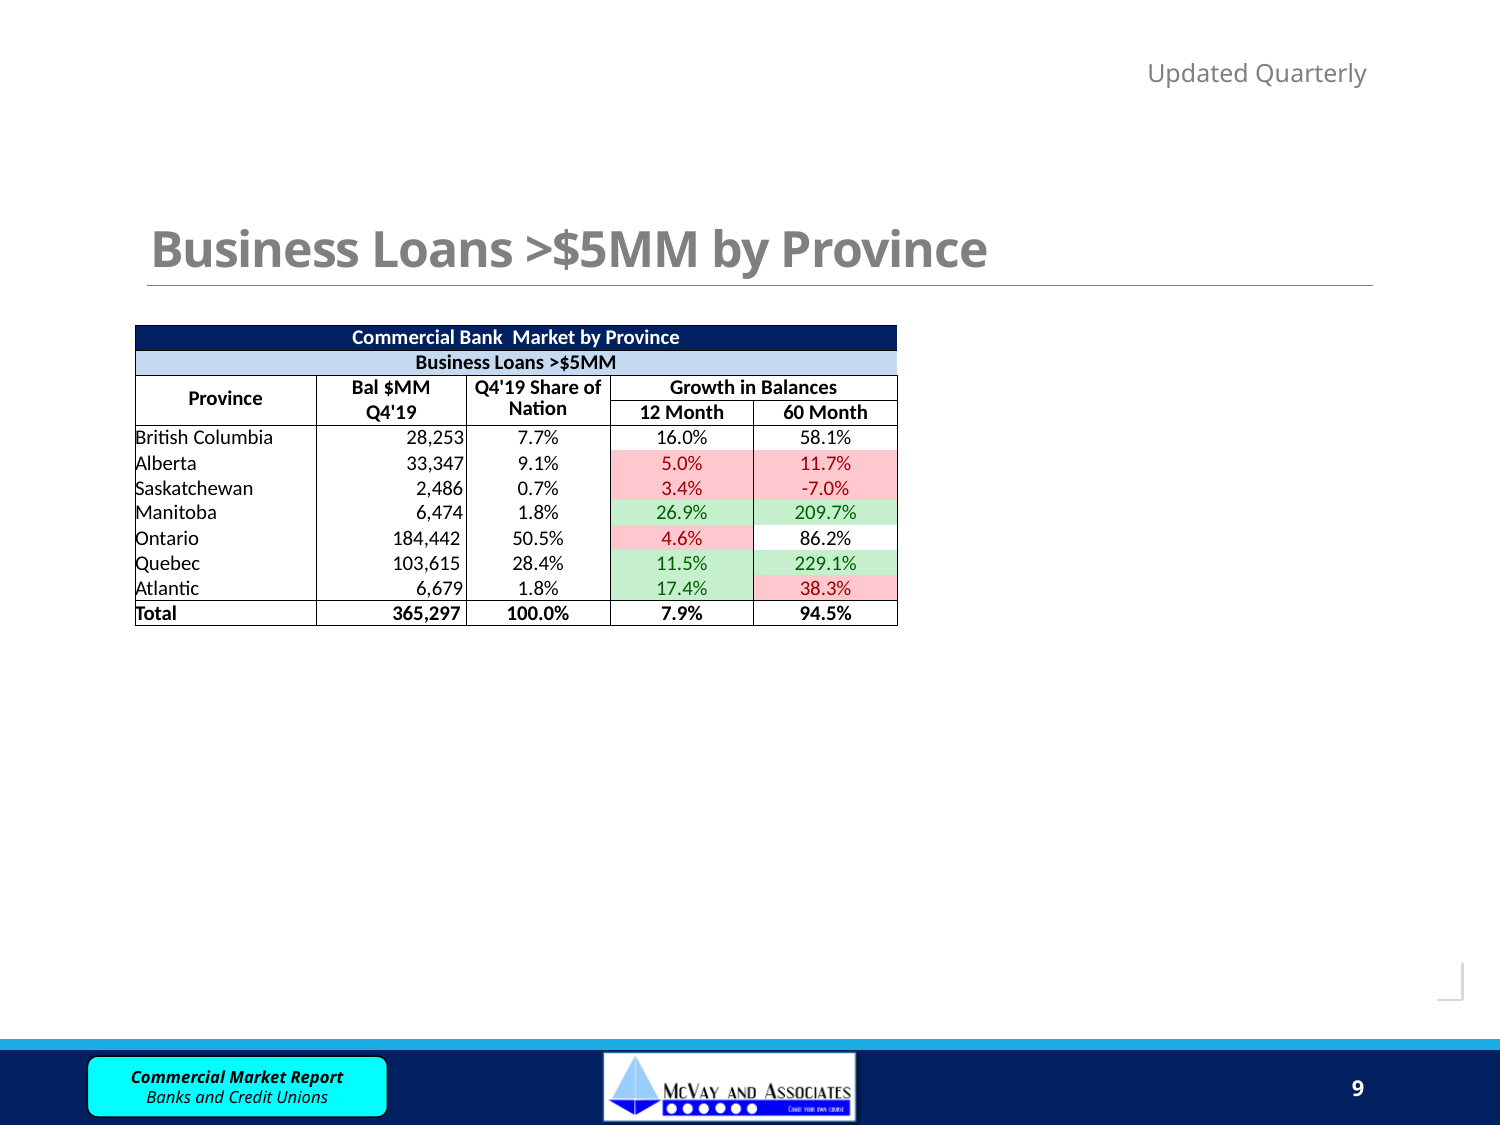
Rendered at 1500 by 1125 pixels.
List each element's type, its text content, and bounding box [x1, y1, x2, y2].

table_cell 28.4% [467, 550, 610, 575]
table_cell 28,253 [317, 426, 466, 450]
table_cell 0.7% [467, 475, 610, 500]
table_cell 4.6% [611, 525, 753, 550]
table_cell Q4'19 [317, 400, 466, 425]
table_cell 365,297 [317, 601, 466, 625]
table_cell 17.4% [611, 575, 753, 600]
table_cell Quebec [136, 550, 316, 575]
table_cell Saskatchewan [136, 475, 316, 500]
table_cell 38.3% [754, 575, 897, 600]
table_cell 12 Month [611, 401, 753, 425]
title Business Loans >$5MM by Province [135, 47, 1373, 285]
table_cell Total [136, 601, 316, 625]
table_cell 9.1% [467, 450, 610, 475]
table_cell 11.7% [754, 450, 897, 475]
table_cell 7.9% [611, 601, 753, 625]
table_cell 1.8% [467, 575, 610, 600]
table_cell 86.2% [754, 525, 897, 550]
table_cell 26.9% [611, 500, 753, 525]
table_cell Atlantic [136, 575, 316, 600]
table_cell Manitoba [136, 500, 316, 525]
table_cell 58.1% [754, 426, 897, 450]
table_cell 50.5% [467, 525, 610, 550]
table_cell 209.7% [754, 500, 897, 525]
table_cell Ontario [136, 525, 316, 550]
table_cell 7.7% [467, 426, 610, 450]
table_cell Business Loans >$5MM [136, 351, 897, 375]
table_cell 5.0% [611, 450, 753, 475]
table_cell 184,442 [317, 525, 466, 550]
table_cell 6,474 [317, 500, 466, 525]
table_cell 11.5% [611, 550, 753, 575]
table_cell 16.0% [611, 426, 753, 450]
table_cell 229.1% [754, 550, 897, 575]
table_cell 6,679 [317, 575, 466, 600]
table_cell Province [136, 376, 316, 425]
table_cell 2,486 [317, 475, 466, 500]
table_cell Q4'19 Share of Nation [467, 376, 610, 425]
text_box Updated Quarterly [1132, 50, 1383, 95]
slide_number 9 [1218, 1059, 1380, 1120]
table_cell British Columbia [136, 426, 316, 450]
table_cell Alberta [136, 450, 316, 475]
table_cell 60 Month [754, 401, 897, 425]
table_cell 94.5% [754, 601, 897, 625]
table_cell 103,615 [317, 550, 466, 575]
table_cell 33,347 [317, 450, 466, 475]
table_cell 100.0% [467, 601, 610, 625]
table_cell 3.4% [611, 475, 753, 500]
table_cell Bal $MM [317, 376, 466, 400]
table_cell Growth in Balances [611, 376, 897, 400]
table_cell 1.8% [467, 500, 610, 525]
table_header Commercial Bank Market by Province [136, 326, 897, 350]
table_cell -7.0% [754, 475, 897, 500]
